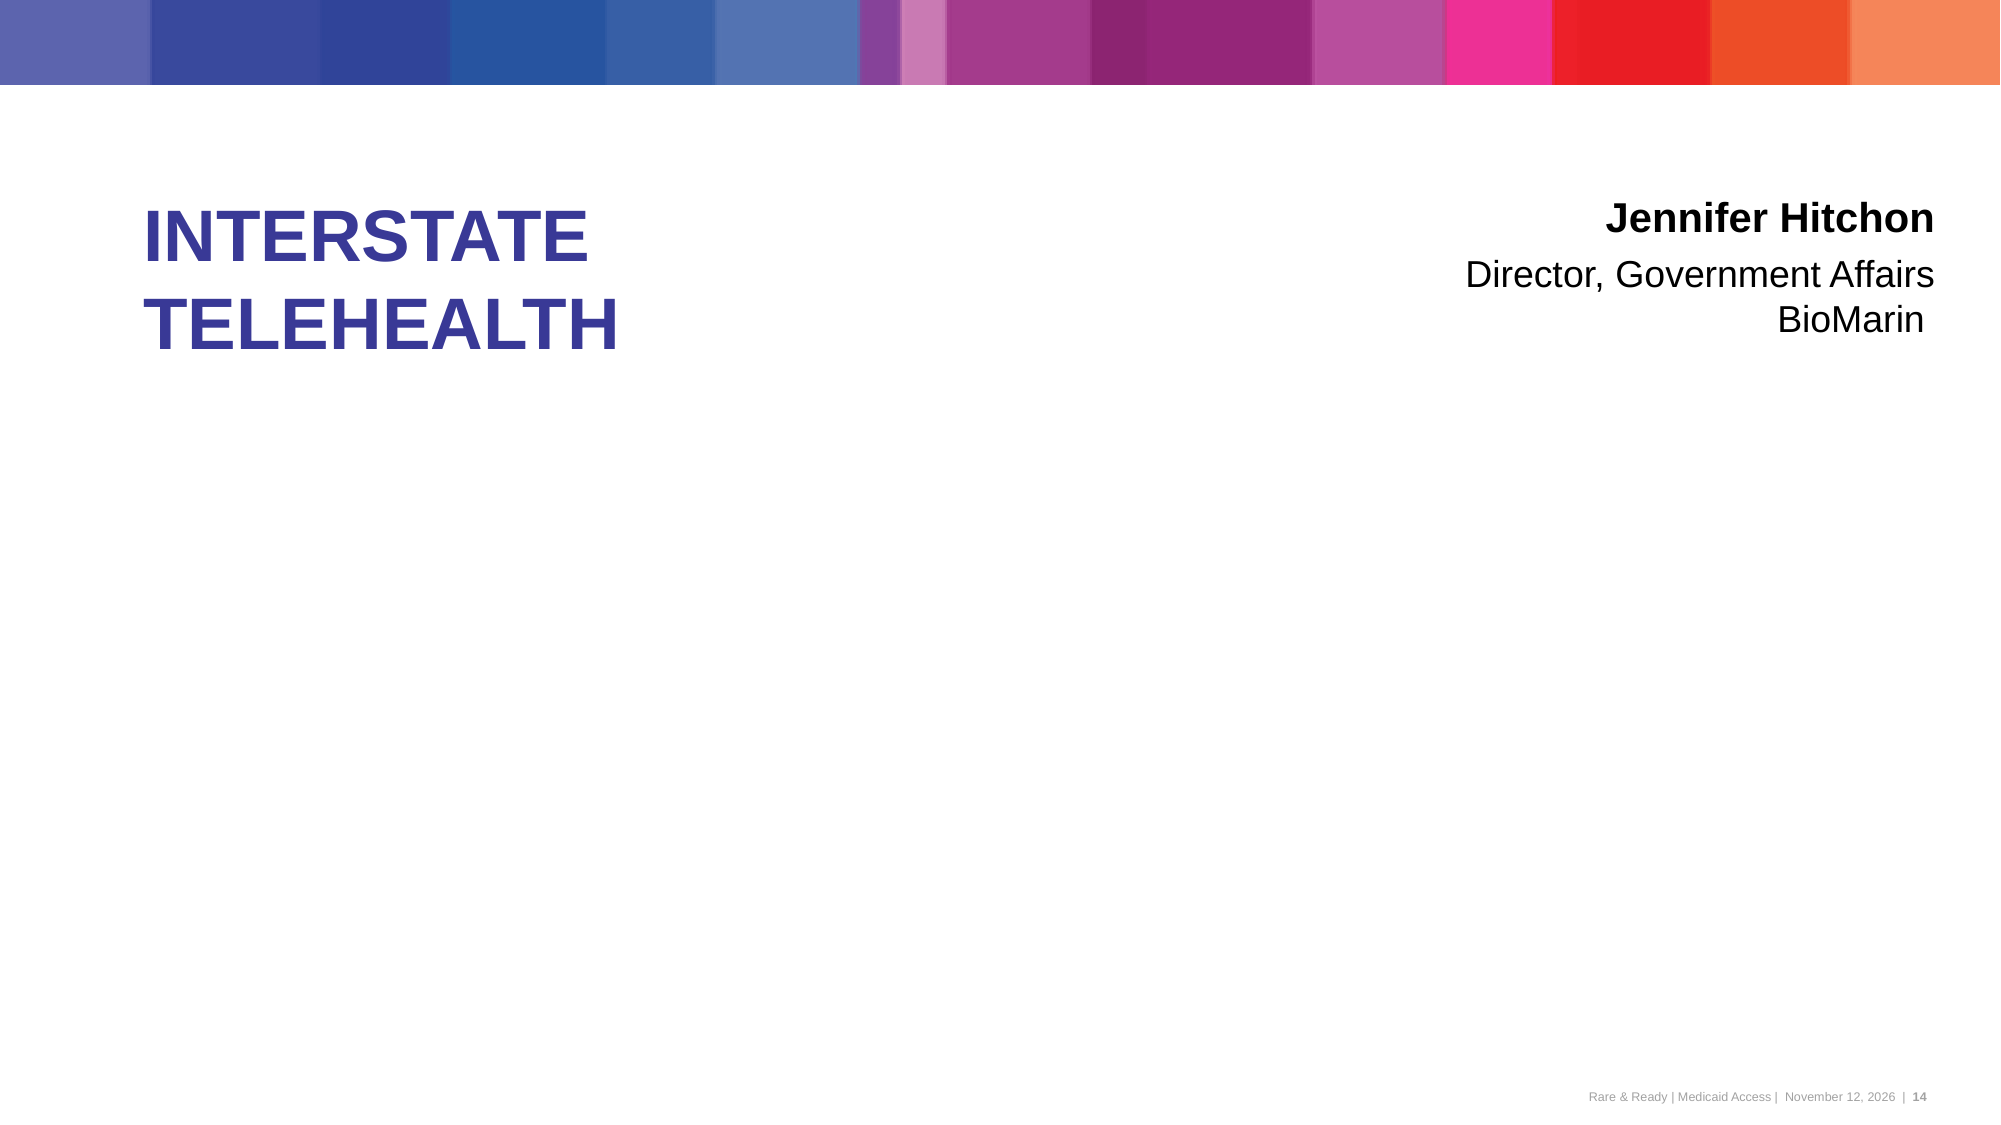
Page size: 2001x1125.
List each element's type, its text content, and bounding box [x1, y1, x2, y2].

picture [0, 0, 2000, 85]
list Jennifer Hitchon [1387, 183, 1950, 242]
list Director, Government Affairs BioMarin [1296, 242, 1950, 347]
title INTERSTATE TELEHEALTH [128, 181, 951, 418]
